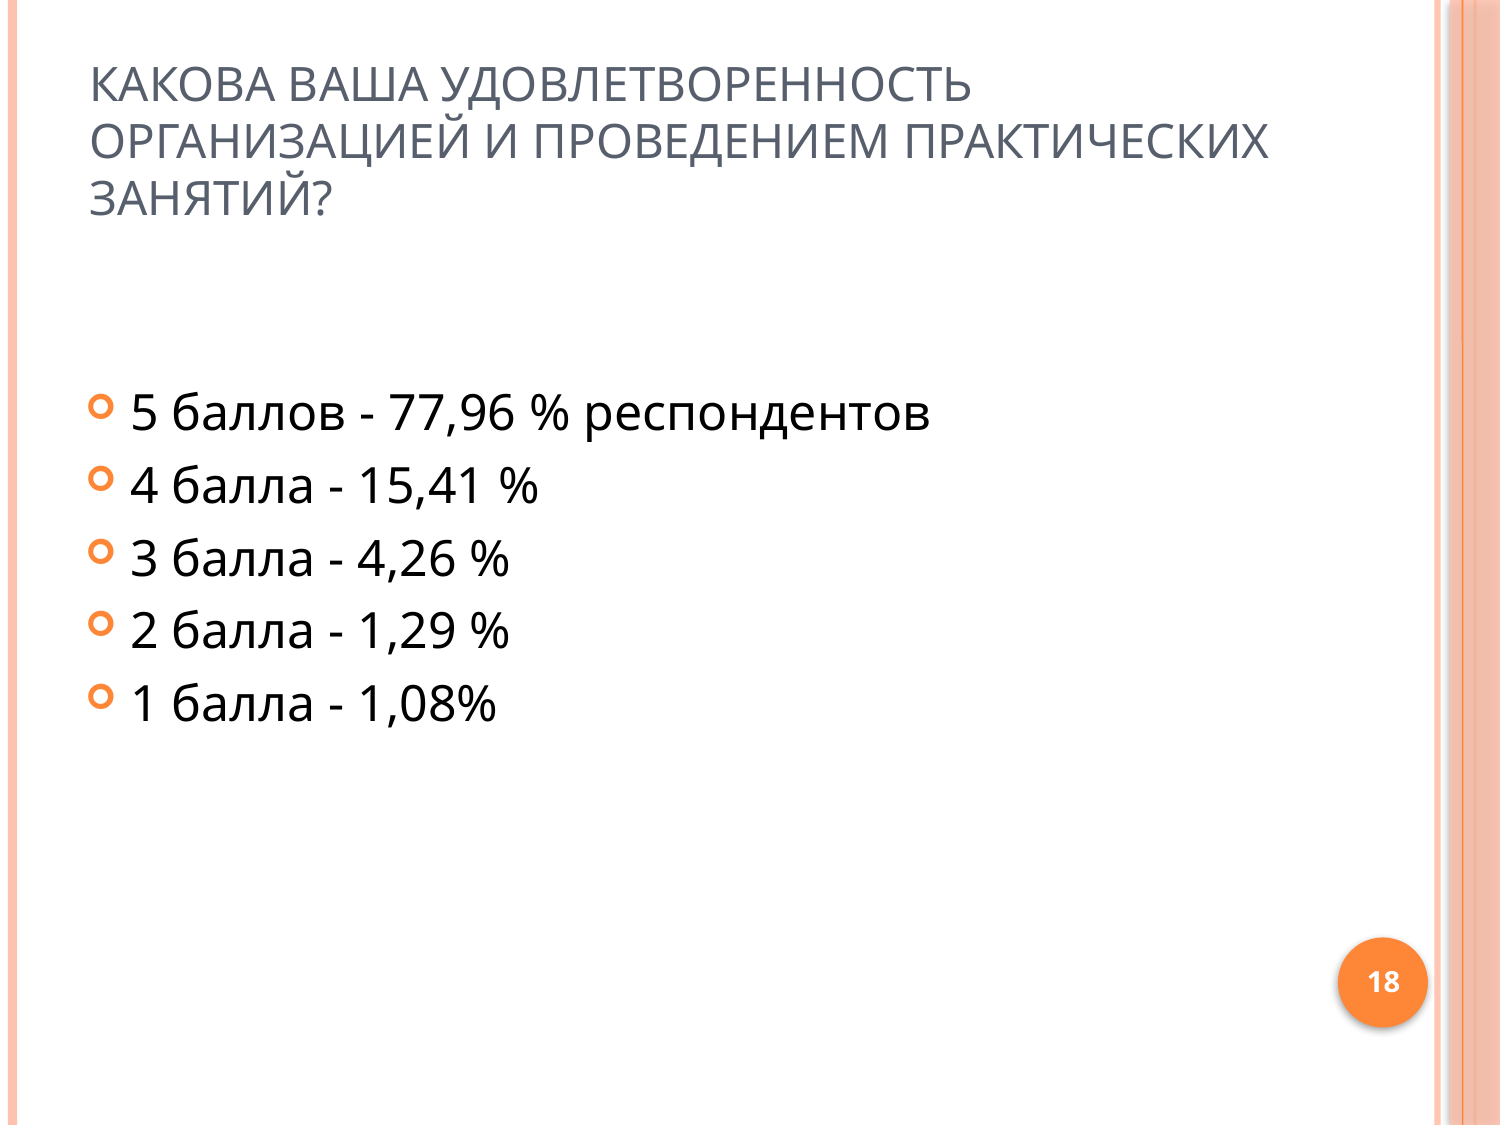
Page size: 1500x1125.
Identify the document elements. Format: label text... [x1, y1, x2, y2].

list 5 баллов - 77,96 % респондентов 4 балла - 15,41 % 3 балла - 4,26 % 2 балла - 1,29 % 1 балла - 1,08% [70, 373, 1296, 780]
slide_number 18 [1333, 940, 1434, 1027]
title Какова Ваша удовлетворенность организацией и проведением практических занятий? [75, 45, 1300, 233]
